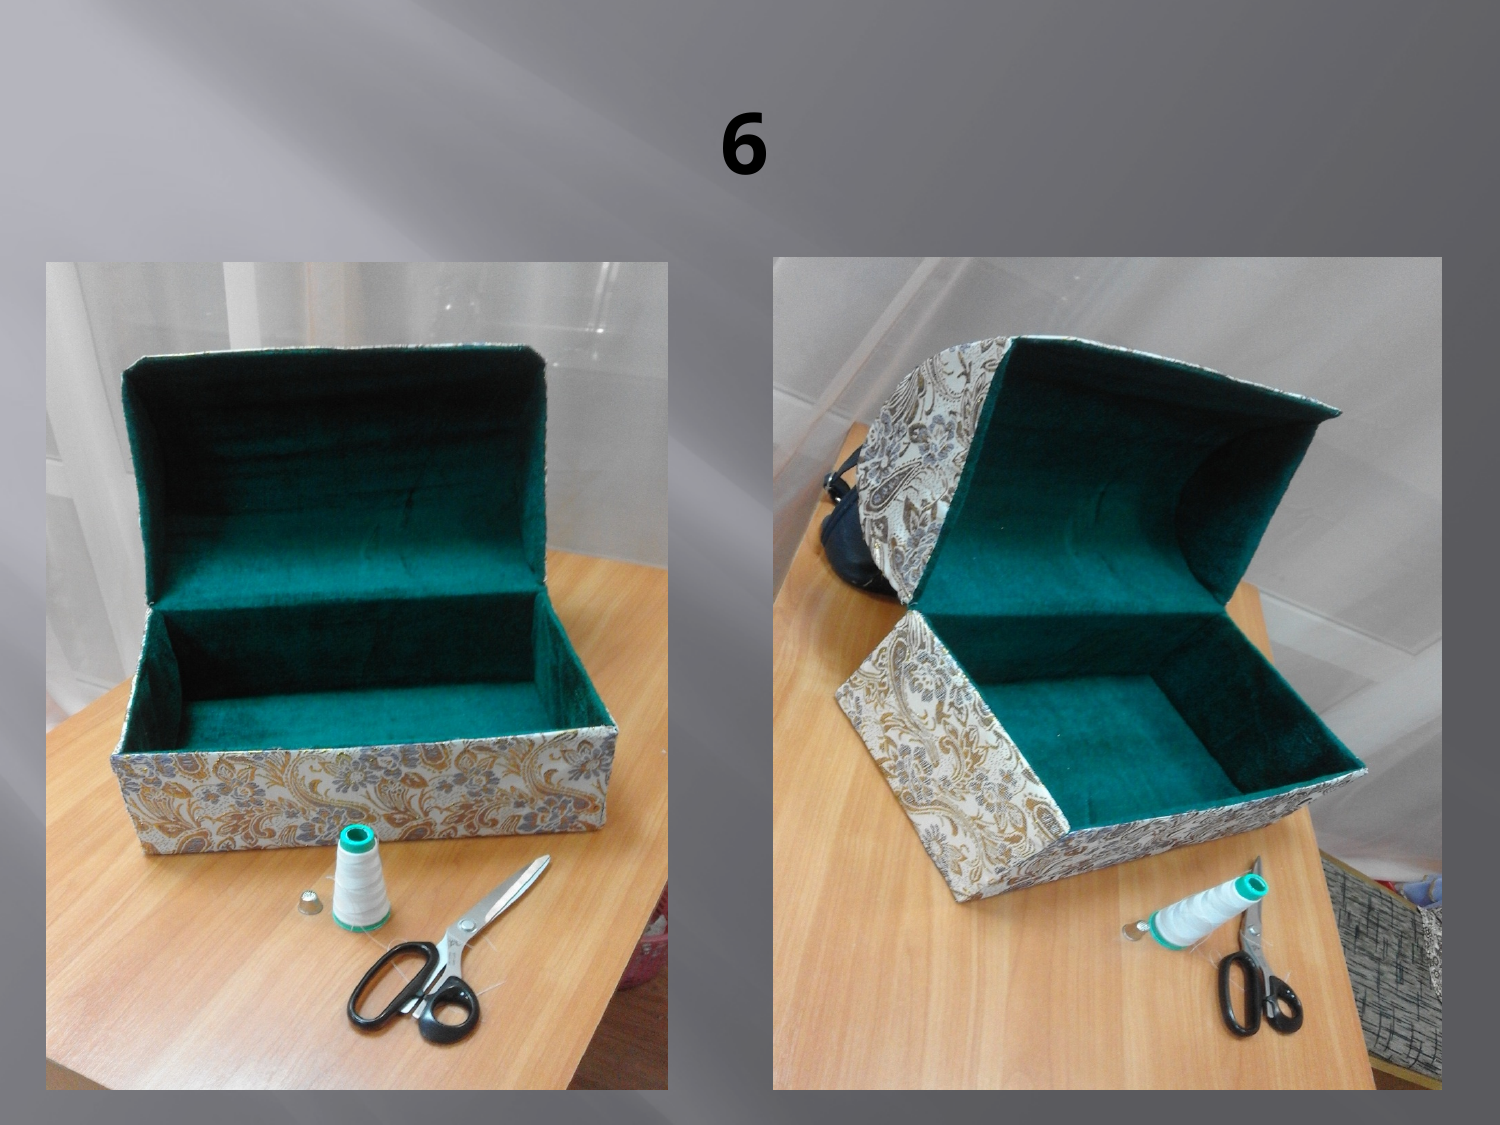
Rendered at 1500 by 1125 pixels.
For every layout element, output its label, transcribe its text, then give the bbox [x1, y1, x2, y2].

title 6 [70, 46, 1421, 235]
picture [773, 257, 1442, 1091]
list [46, 262, 669, 1091]
